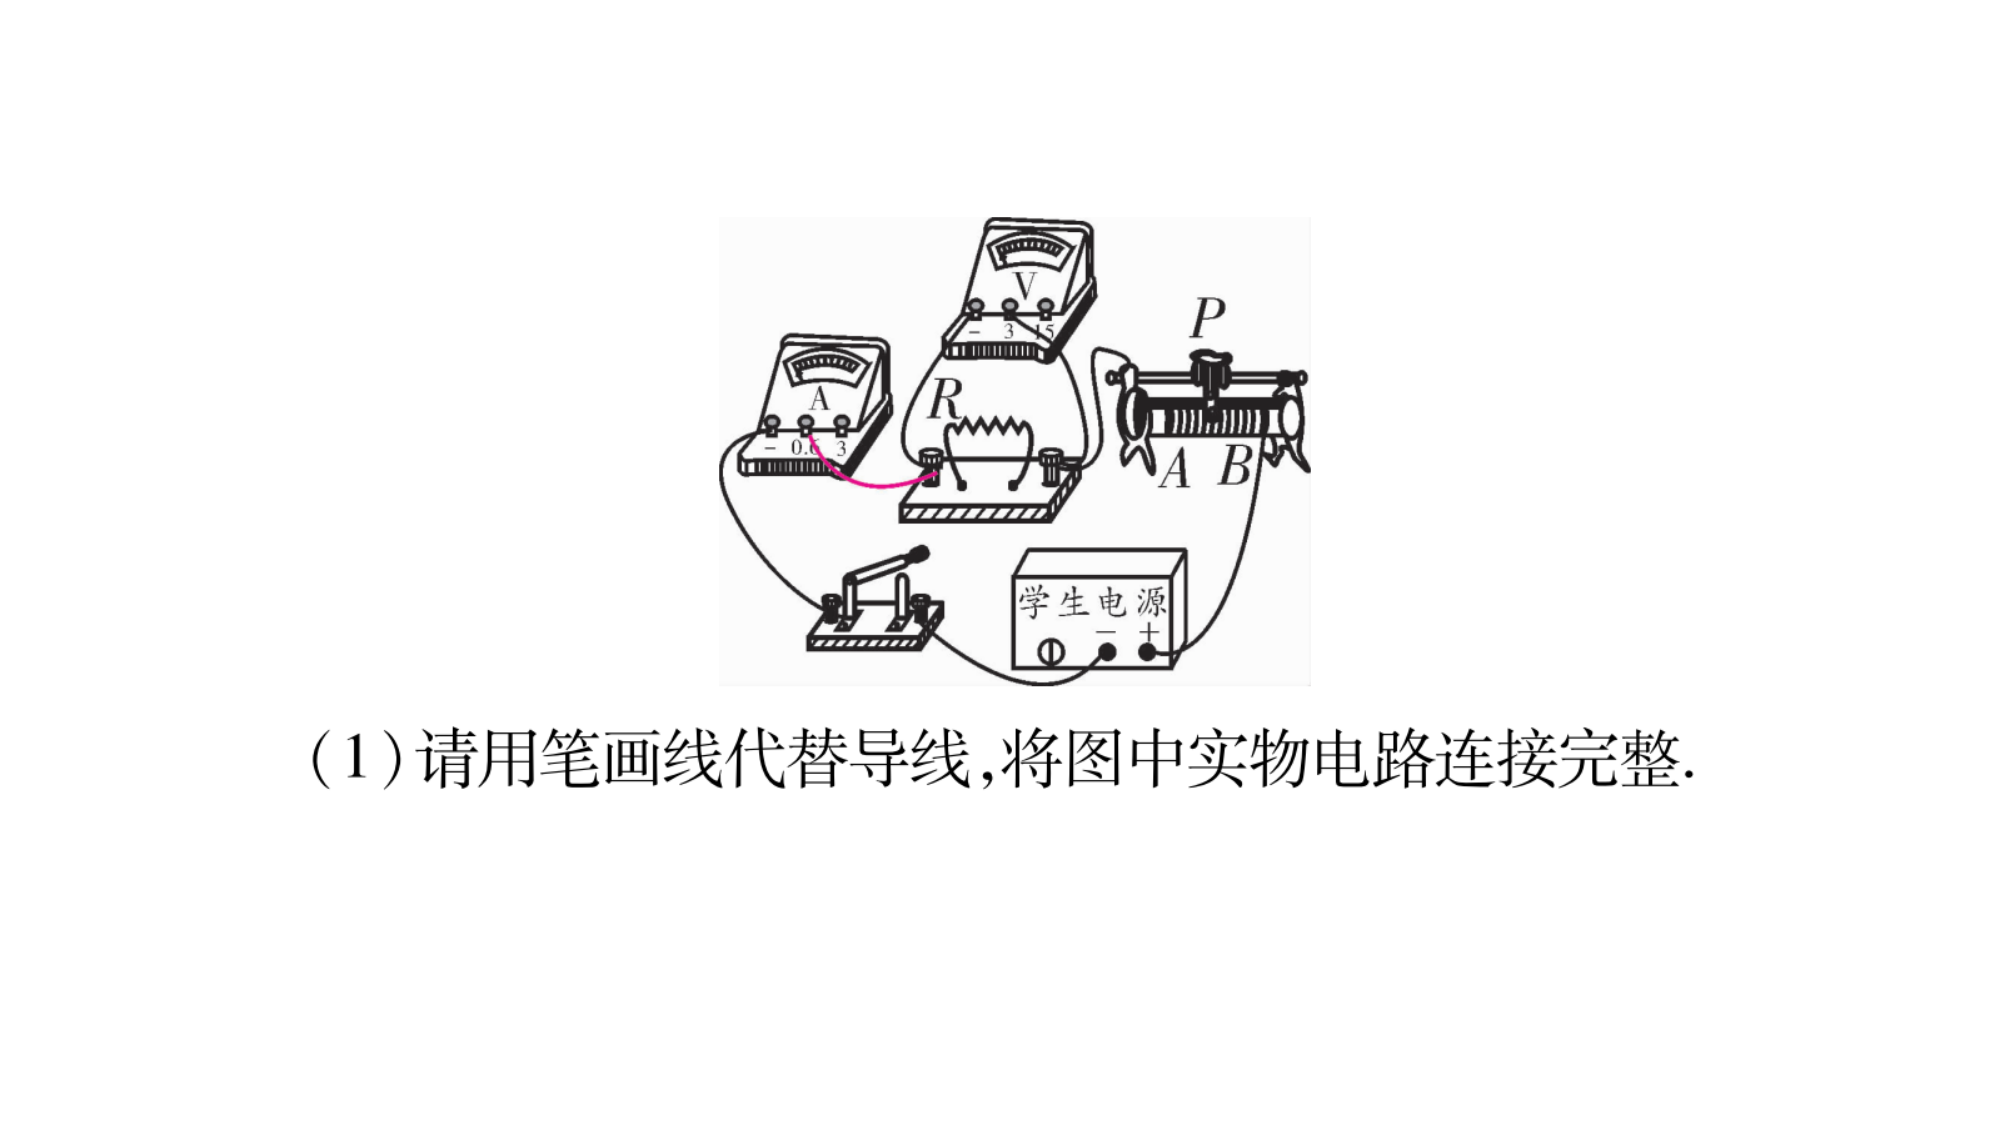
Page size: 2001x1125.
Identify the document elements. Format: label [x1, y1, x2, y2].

picture [284, 211, 1715, 914]
